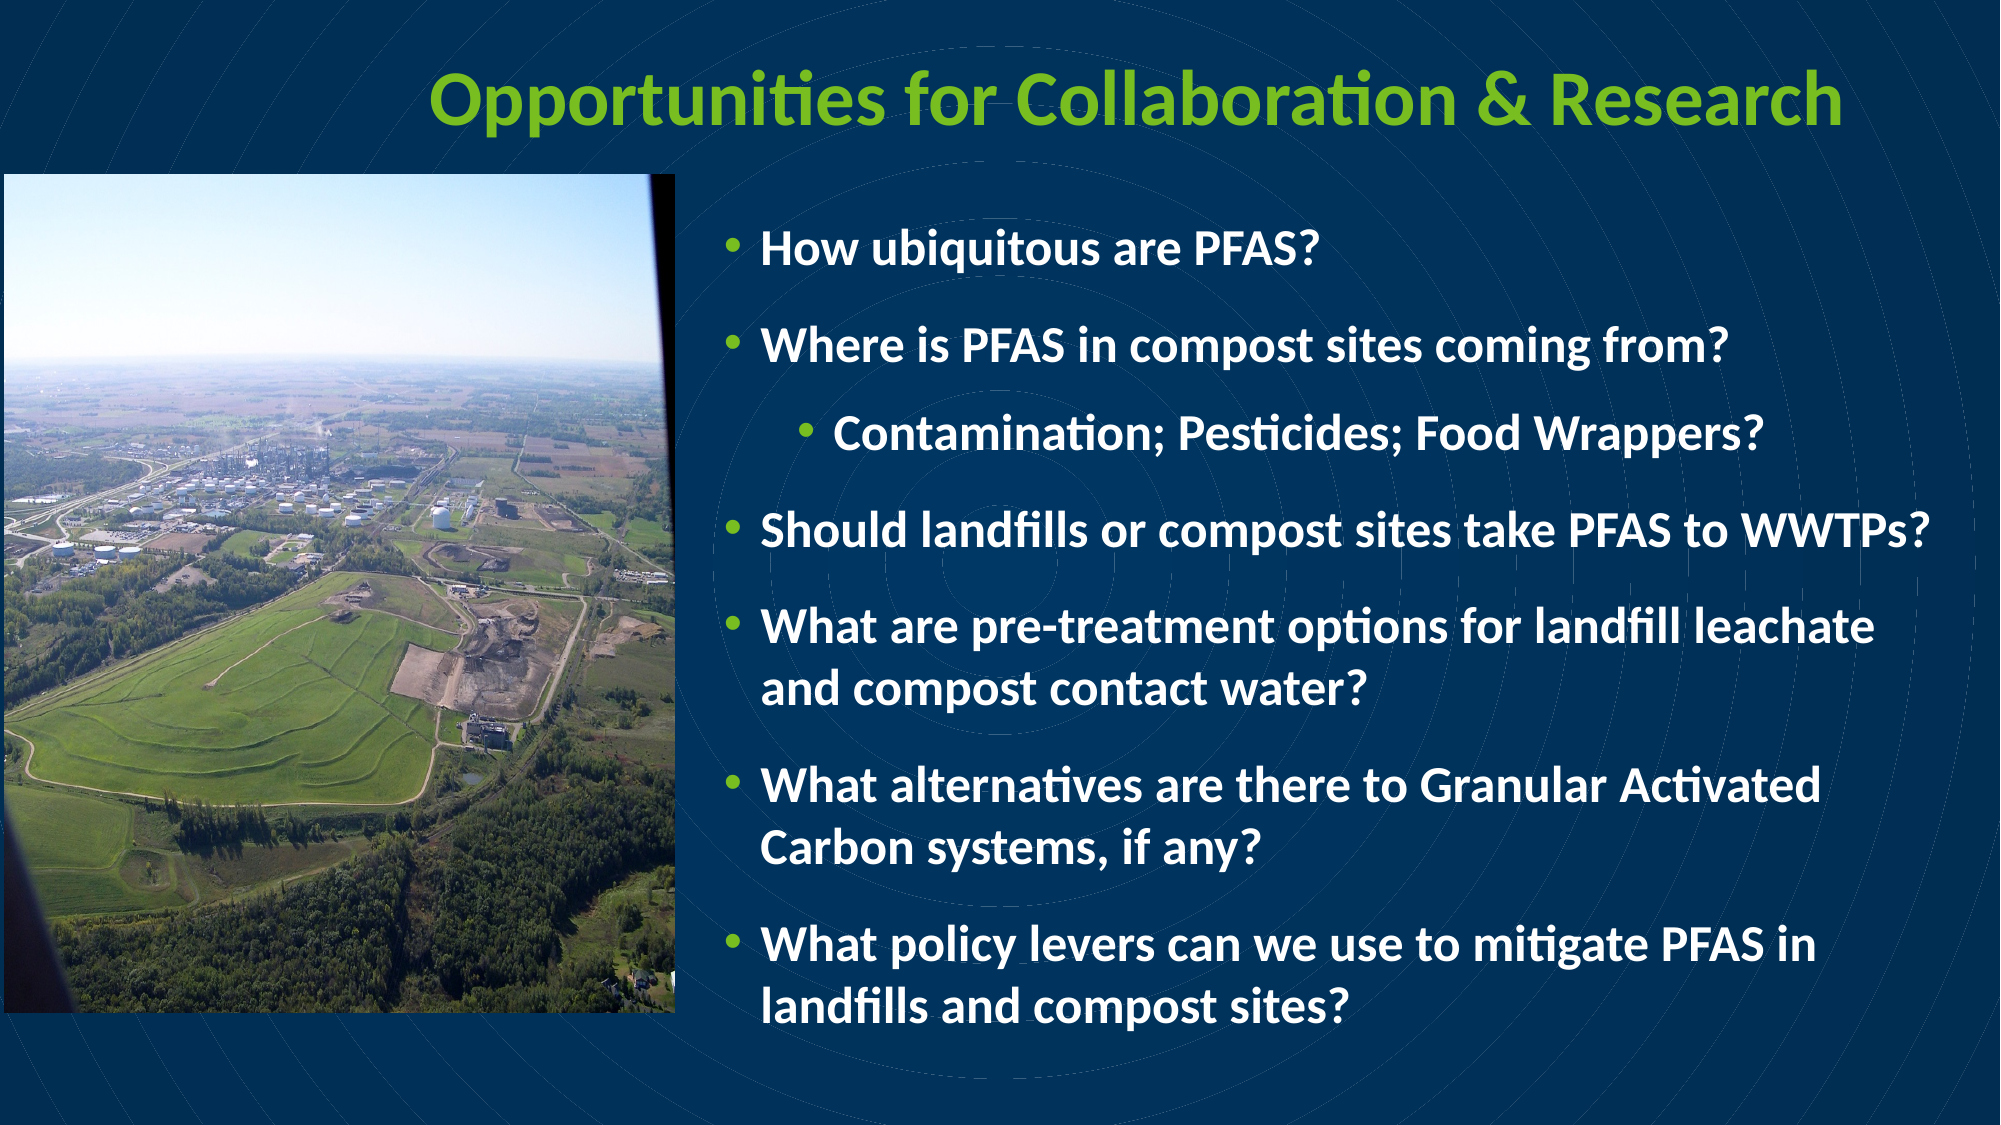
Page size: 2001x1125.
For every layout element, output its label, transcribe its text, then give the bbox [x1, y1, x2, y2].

list How ubiquitous are PFAS? Where is PFAS in compost sites coming from? Contamination; Pesticides; Food Wrappers? Should landfills or compost sites take PFAS to WWTPs? What are pre-treatment options for landfill leachate and compost contact water? What alternatives are there to Granular Activated Carbon systems, if any? What policy levers can we use to mitigate PFAS in landfills and compost sites? [708, 206, 1965, 1062]
title Opportunities for Collaboration & Research [137, 24, 1863, 175]
picture [4, 174, 676, 1013]
